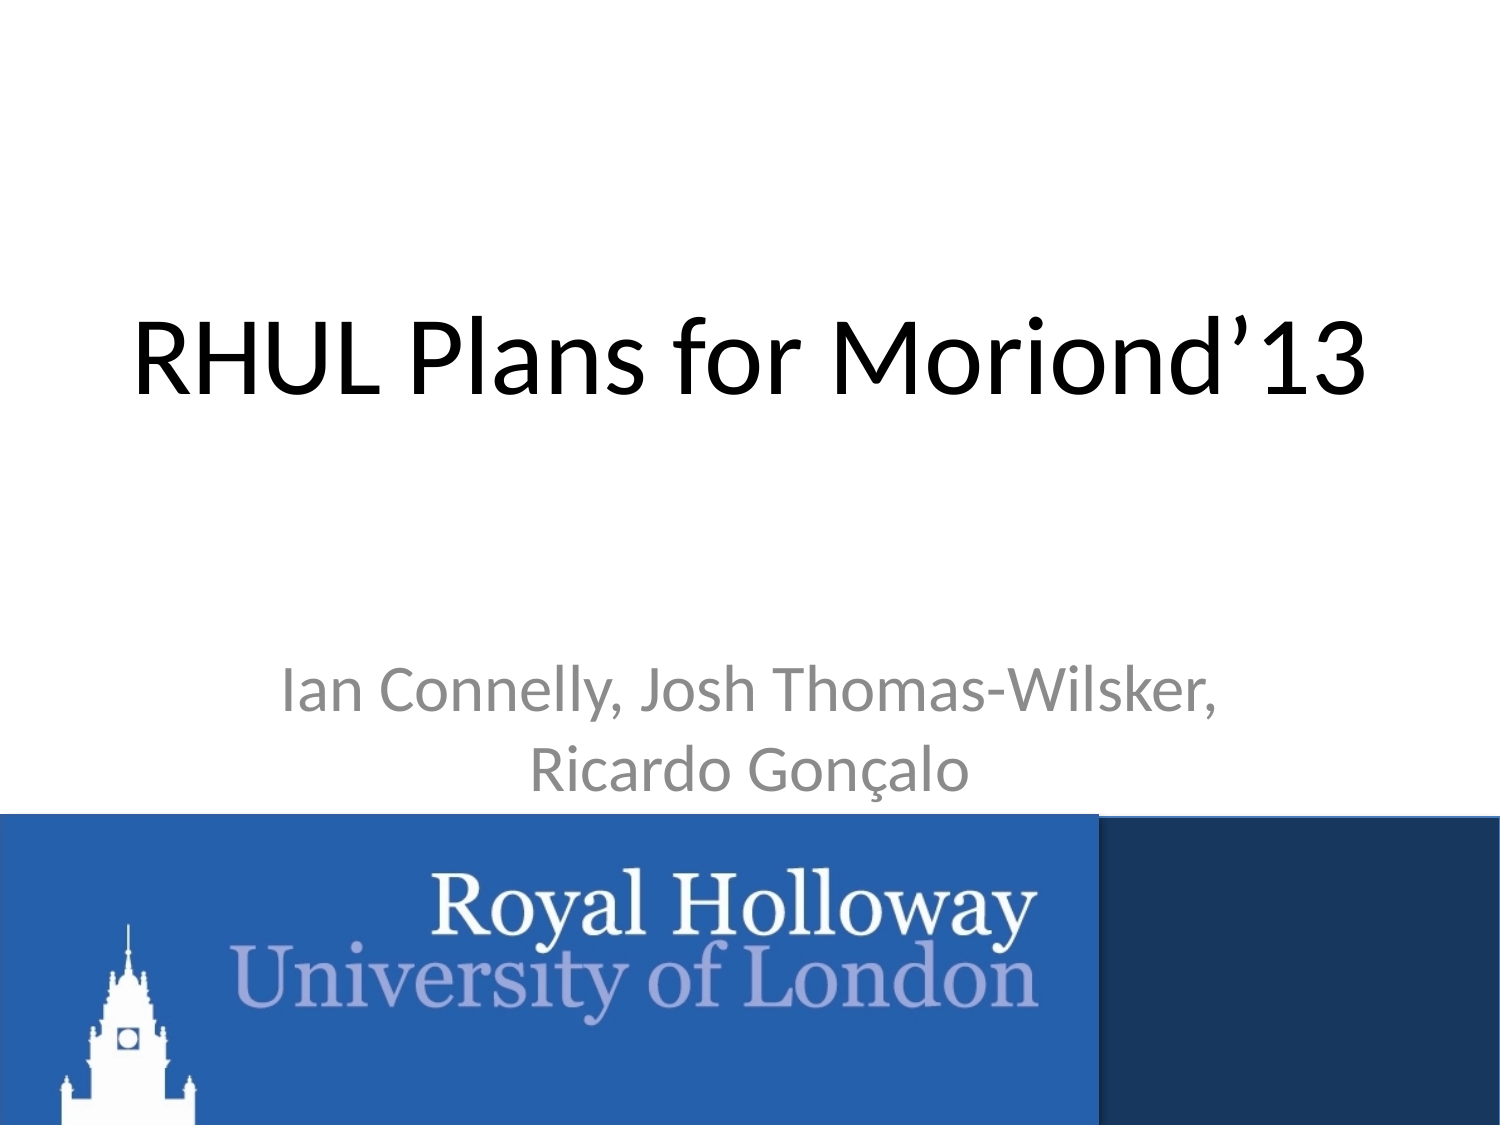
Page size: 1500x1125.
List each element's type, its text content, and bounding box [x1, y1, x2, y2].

text_box [1105, 816, 1500, 1125]
picture [0, 814, 1099, 1125]
subtitle Ian Connelly, Josh Thomas-Wilsker, Ricardo Gonçalo [225, 637, 1275, 815]
title RHUL Plans for Moriond’13 [112, 228, 1388, 470]
